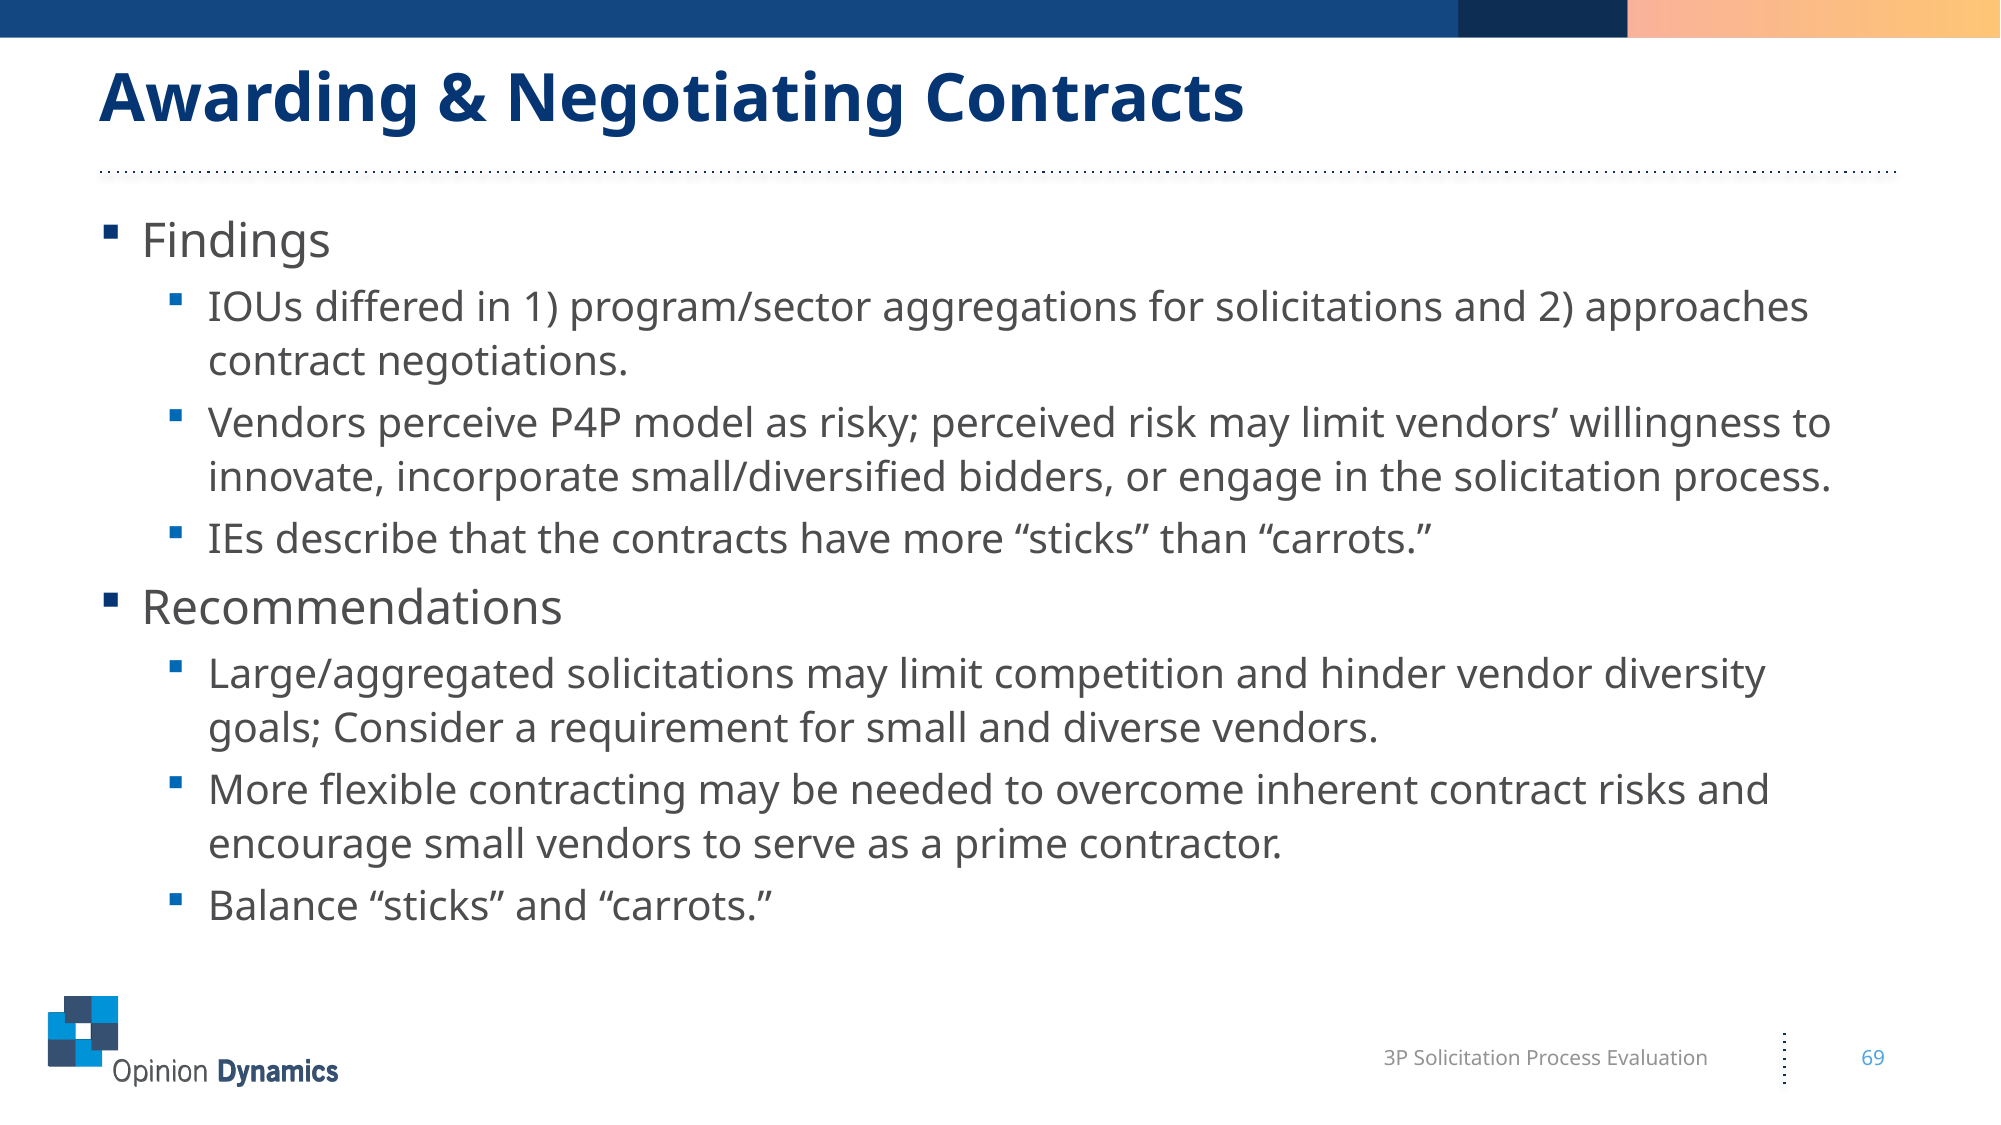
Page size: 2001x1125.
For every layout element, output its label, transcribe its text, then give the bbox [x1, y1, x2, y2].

list Findings IOUs differed in 1) program/sector aggregations for solicitations and 2) approaches contract negotiations. Vendors perceive P4P model as risky; perceived risk may limit vendors’ willingness to innovate, incorporate small/diversified bidders, or engage in the solicitation process. IEs describe that the contracts have more “sticks” than “carrots.” Recommendations Large/aggregated solicitations may limit competition and hinder vendor diversity goals; Consider a requirement for small and diverse vendors. More flexible contracting may be needed to overcome inherent contract risks and encourage small vendors to serve as a prime contractor. Balance “sticks” and “carrots.” [99, 204, 1900, 943]
title Awarding & Negotiating Contracts [99, 52, 1900, 148]
footer 3P Solicitation Process Evaluation [1080, 1031, 1724, 1084]
picture [0, 0, 2000, 1125]
slide_number 69 [1809, 1031, 1900, 1086]
